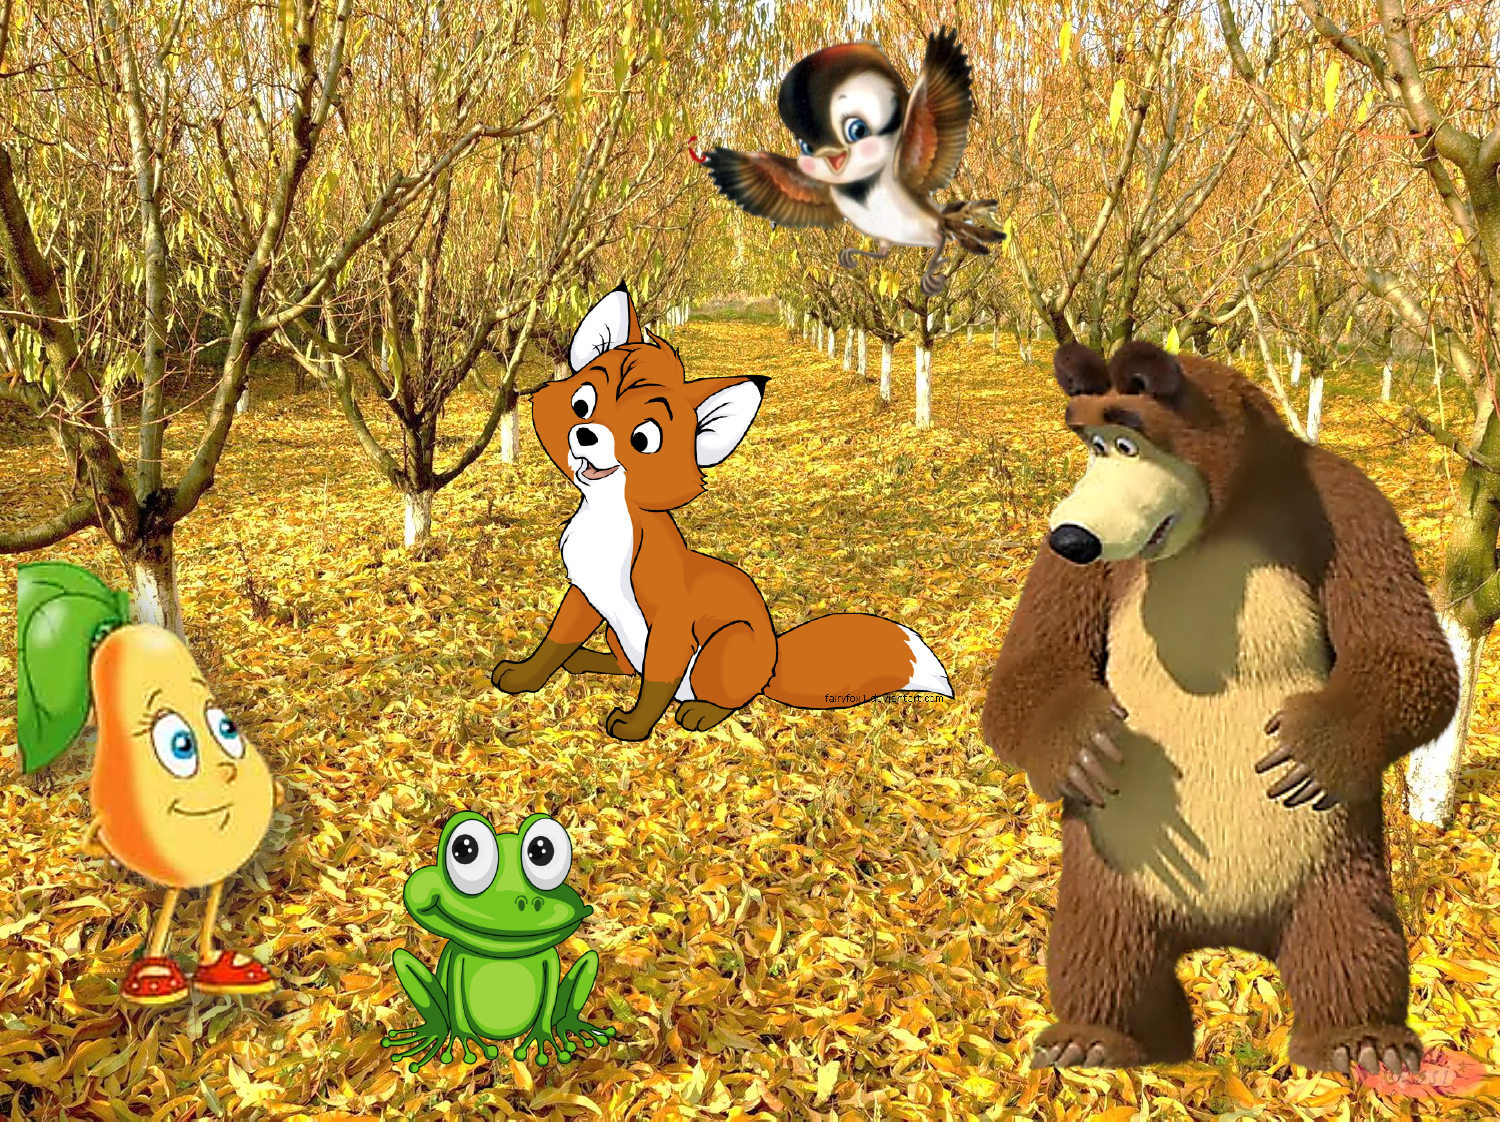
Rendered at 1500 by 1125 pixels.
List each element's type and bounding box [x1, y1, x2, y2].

picture [971, 330, 1475, 1084]
picture [380, 809, 622, 1083]
list [0, 0, 1500, 1123]
picture [17, 526, 308, 1024]
picture [489, 23, 1015, 742]
